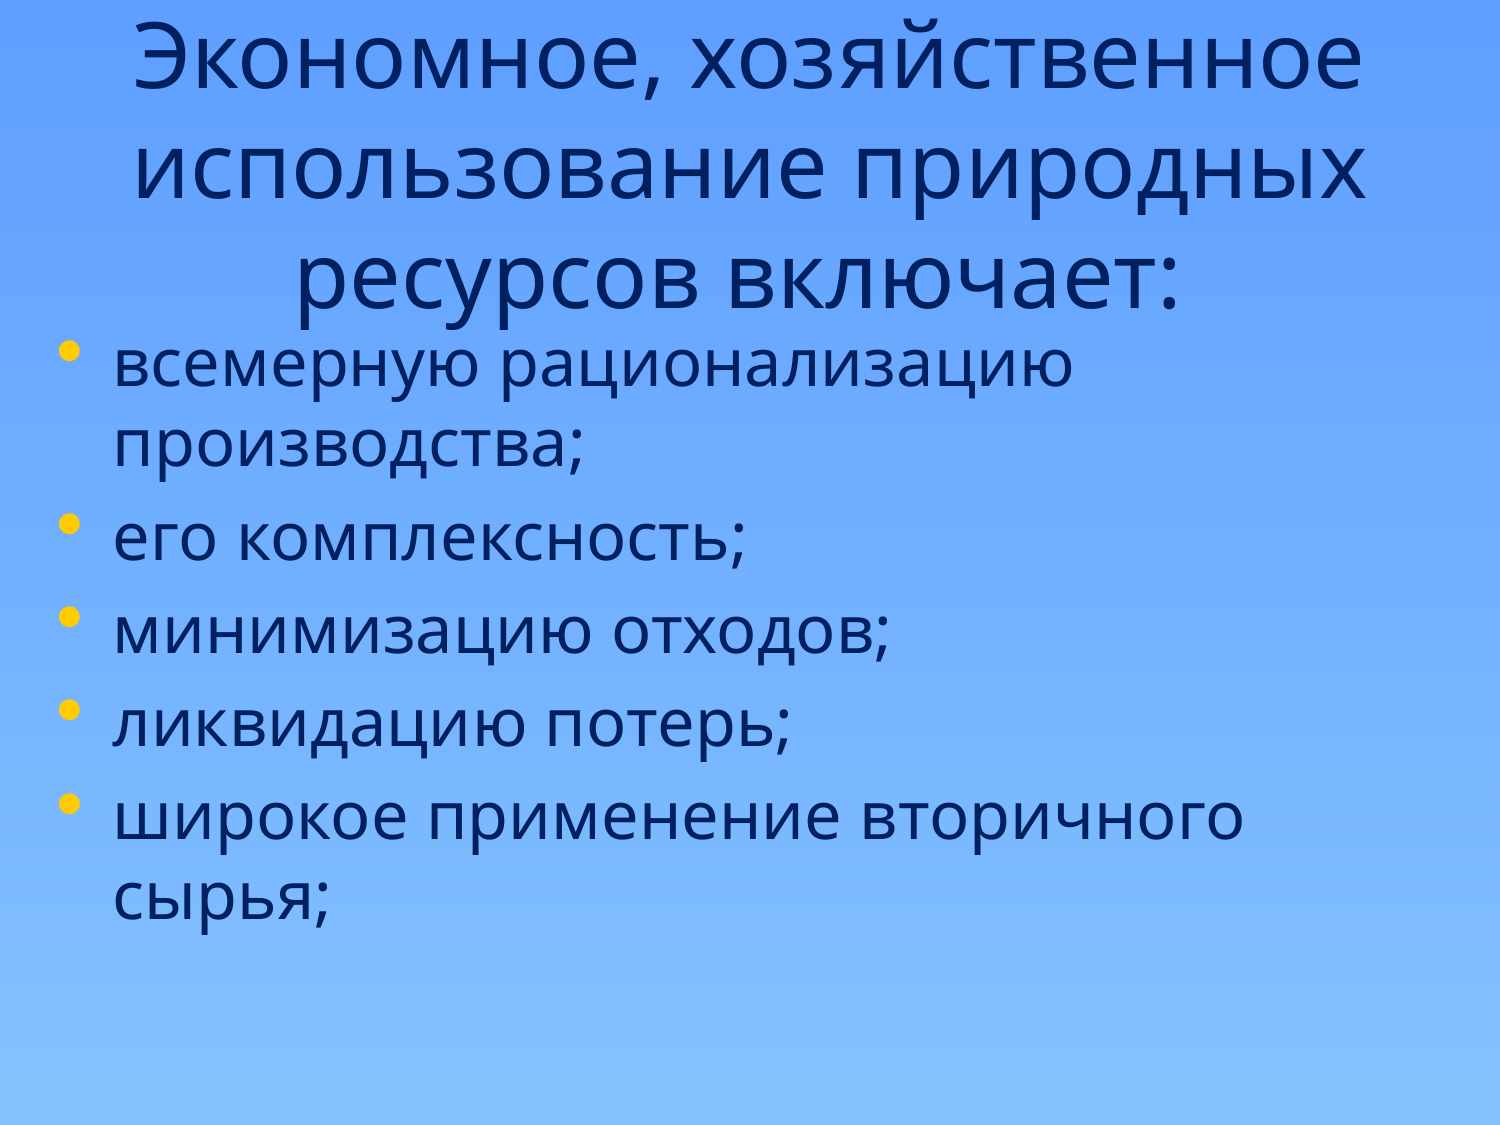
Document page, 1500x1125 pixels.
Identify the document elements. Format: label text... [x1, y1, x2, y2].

list всемерную рационализацию производства; его комплексность; минимизацию отходов; ликвидацию потерь; широкое применение вторичного сырья; [40, 312, 1471, 1048]
title Экономное, хозяйственное использование природных ресурсов включает: [74, 47, 1426, 276]
